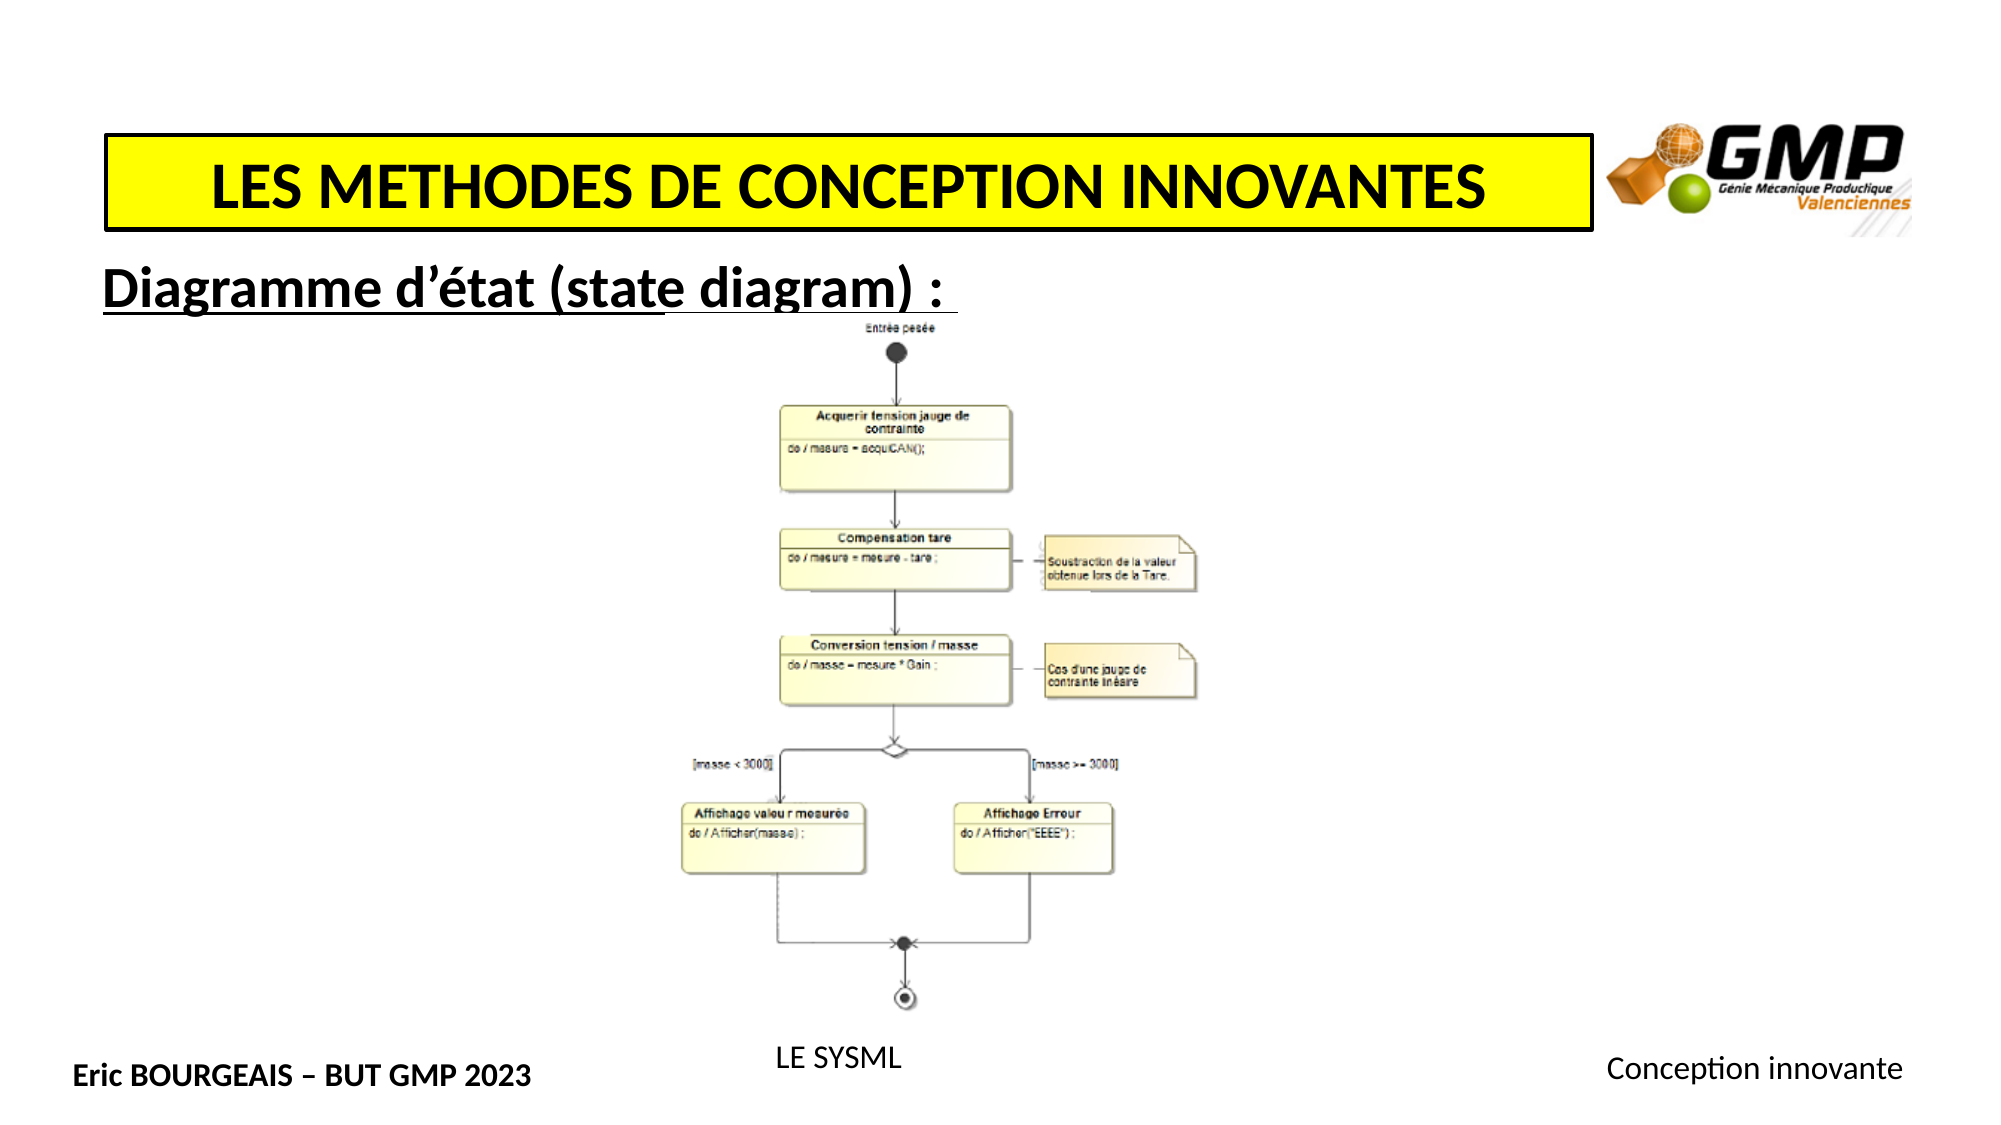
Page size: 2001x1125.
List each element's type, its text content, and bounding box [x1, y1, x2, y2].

list Diagramme d’état (state diagram) : [87, 250, 1952, 991]
text_box Eric BOURGEAIS – BUT GMP 2023 [57, 1045, 597, 1101]
text_box LES METHODES DE CONCEPTION INNOVANTES [106, 134, 1593, 230]
text_box Conception innovante [1592, 1039, 1982, 1094]
picture [1606, 115, 1913, 251]
picture [665, 313, 1207, 1018]
text_box LE SYSML [760, 1027, 937, 1083]
